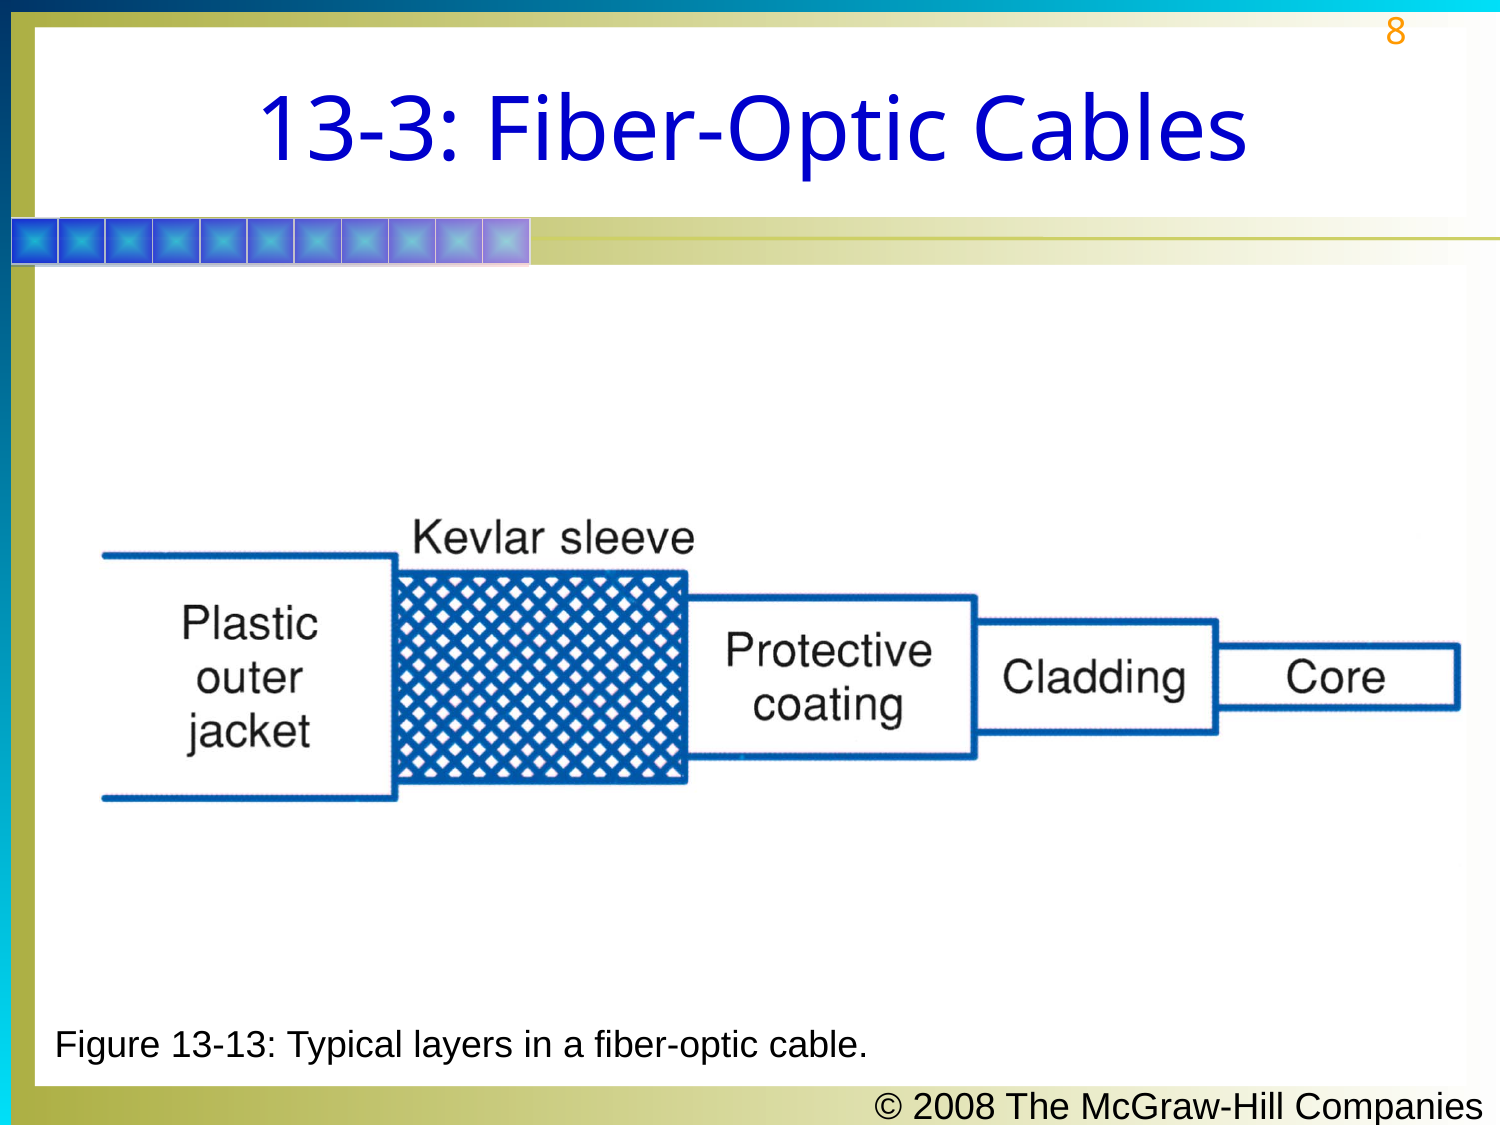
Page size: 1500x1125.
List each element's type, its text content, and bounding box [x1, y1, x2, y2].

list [99, 518, 1463, 867]
text_box Figure 13-13: Typical layers in a fiber-optic cable. [39, 1012, 884, 1073]
picture [293, 0, 297, 11]
title 13-3: Fiber-Optic Cables [43, 32, 1463, 217]
